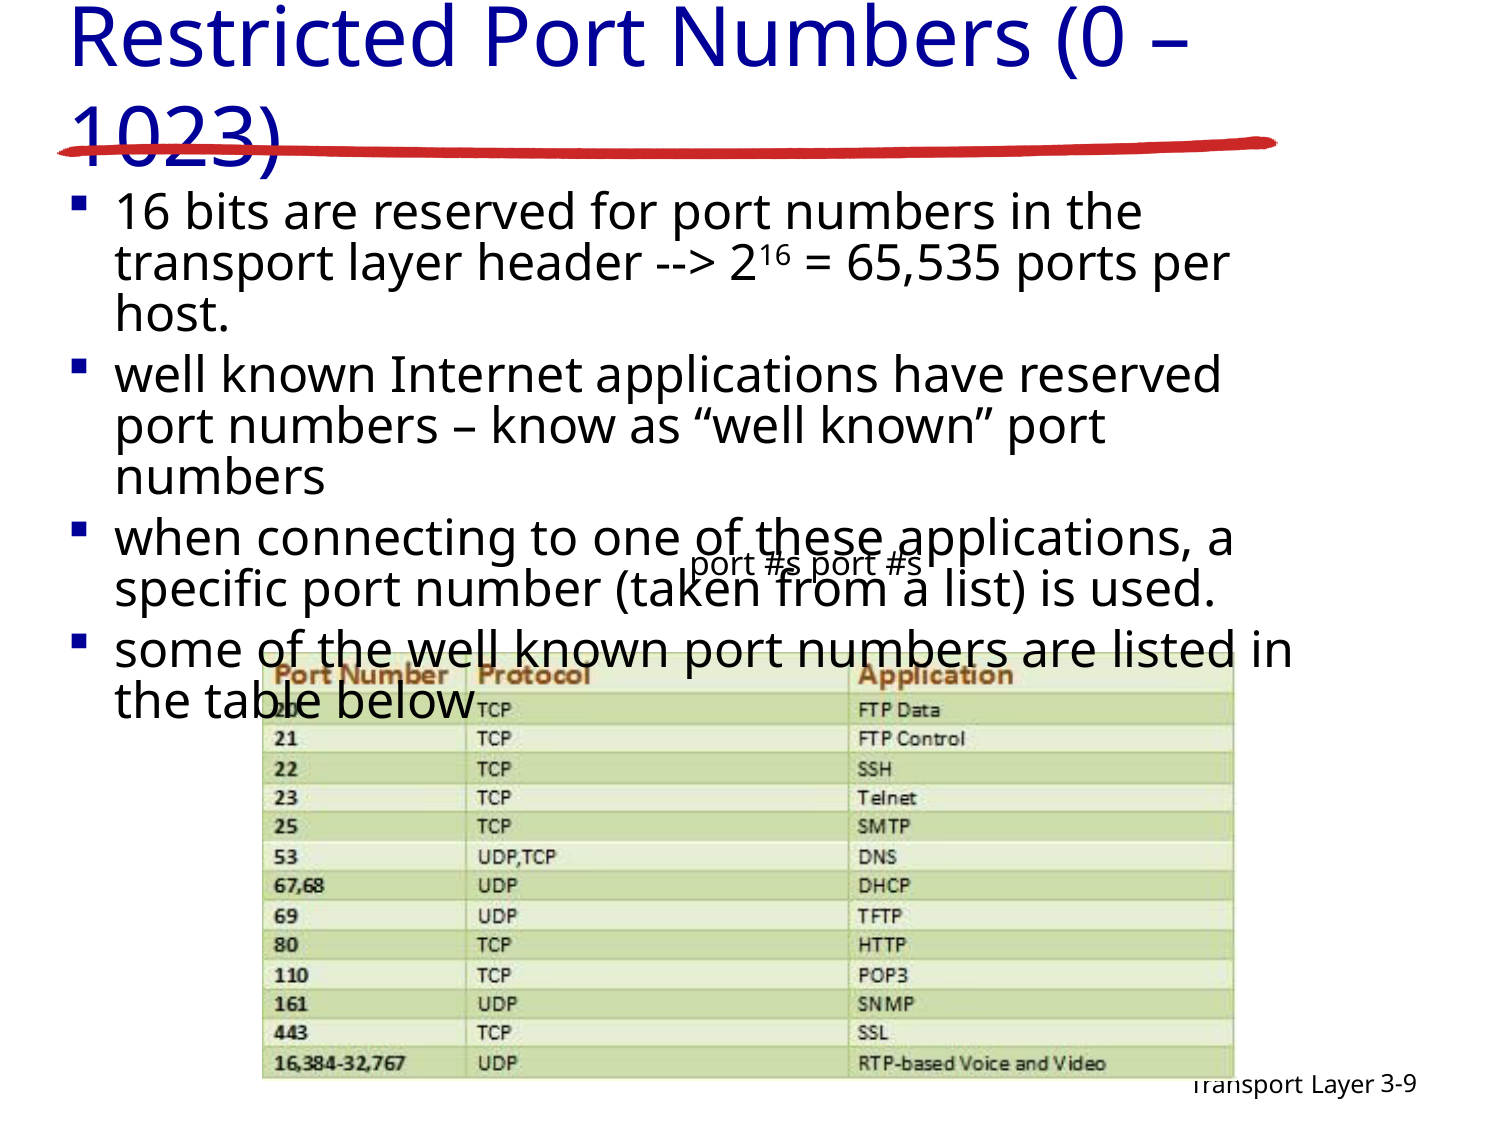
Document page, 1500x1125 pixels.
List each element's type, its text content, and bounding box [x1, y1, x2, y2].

picture [52, 128, 1292, 165]
footer Transport Layer [914, 1057, 1390, 1105]
title Restricted Port Numbers (0 – 1023) [52, 37, 1328, 130]
picture [262, 652, 1238, 1082]
list 16 bits are reserved for port numbers in the transport layer header --> 216 = 65,535 ports per host. well known Internet applications have reserved port numbers – know as “well known” port numbers when connecting to one of these applications, a specific port number (taken from a list) is used. some of the well known port numbers are listed in the table below [52, 181, 1328, 528]
slide_number 3-9 [1365, 1060, 1477, 1106]
text_box port #s port #s [674, 534, 938, 590]
